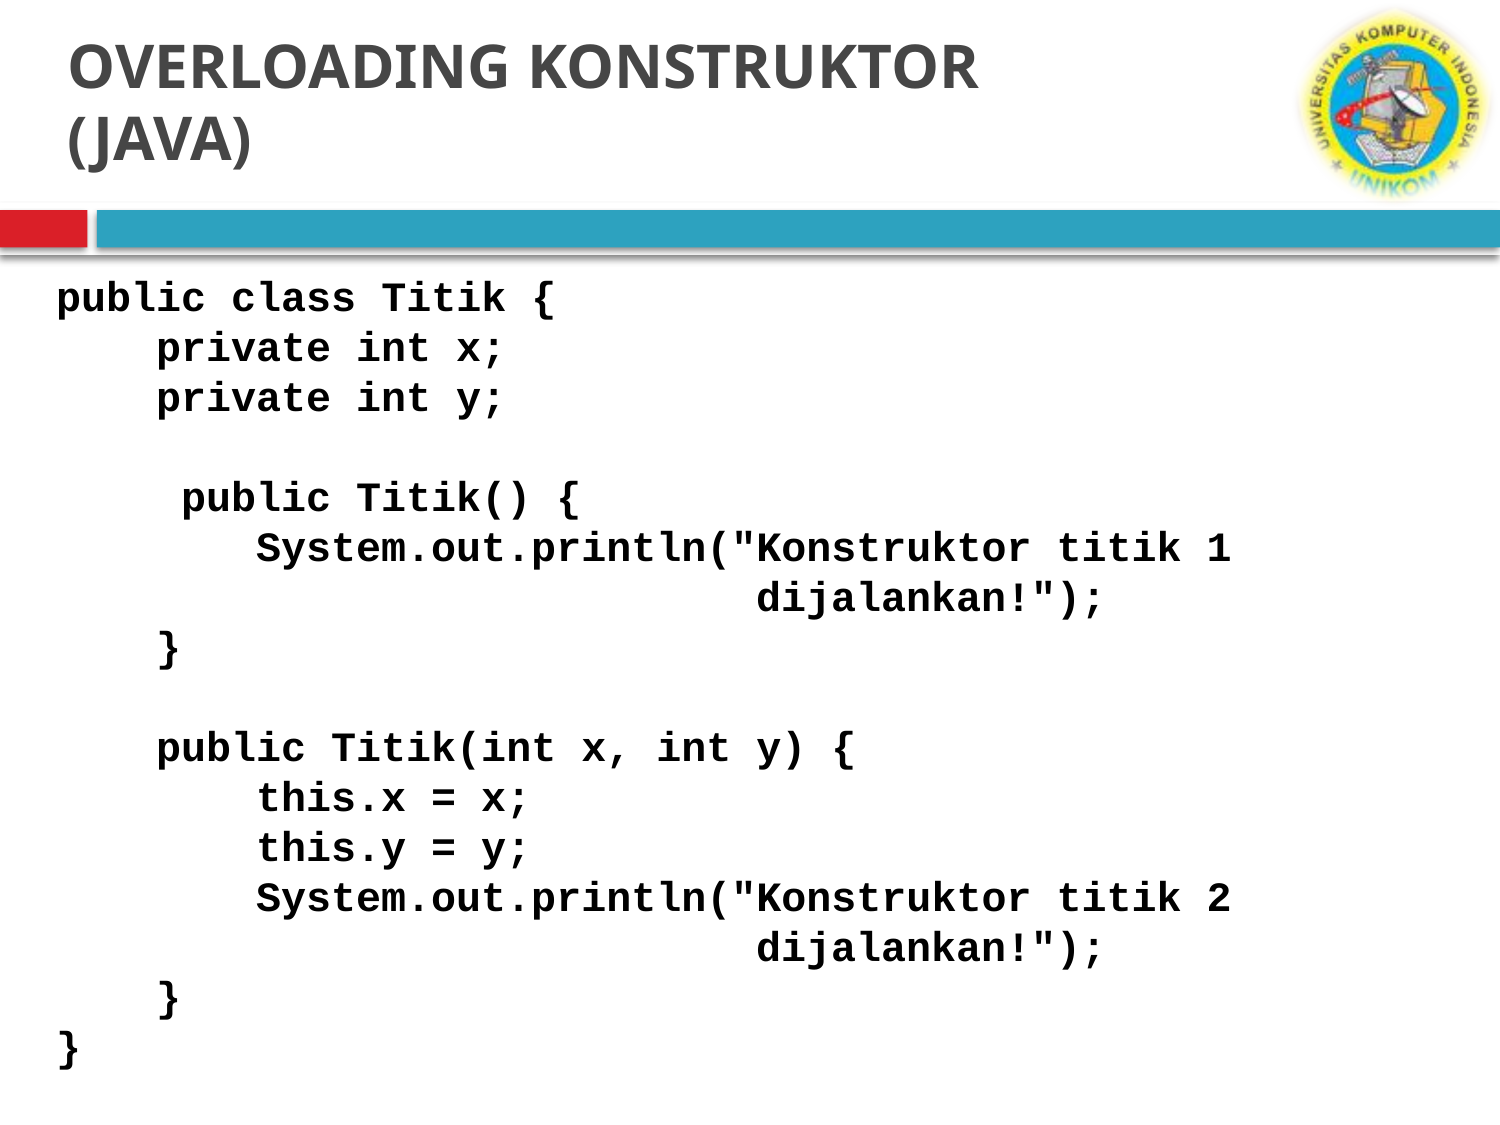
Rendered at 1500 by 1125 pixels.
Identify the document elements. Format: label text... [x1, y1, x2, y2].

picture [1288, 0, 1500, 212]
title OVERLOADING KONSTRUKTOR (JAVA) [53, 19, 1282, 182]
list public class Titik { private int x; private int y; public Titik() { System.out.println("Konstruktor titik 1 dijalankan!"); } public Titik(int x, int y) { this.x = x; this.y = y; System.out.println("Konstruktor titik 2 dijalankan!"); } } [41, 262, 1459, 1083]
